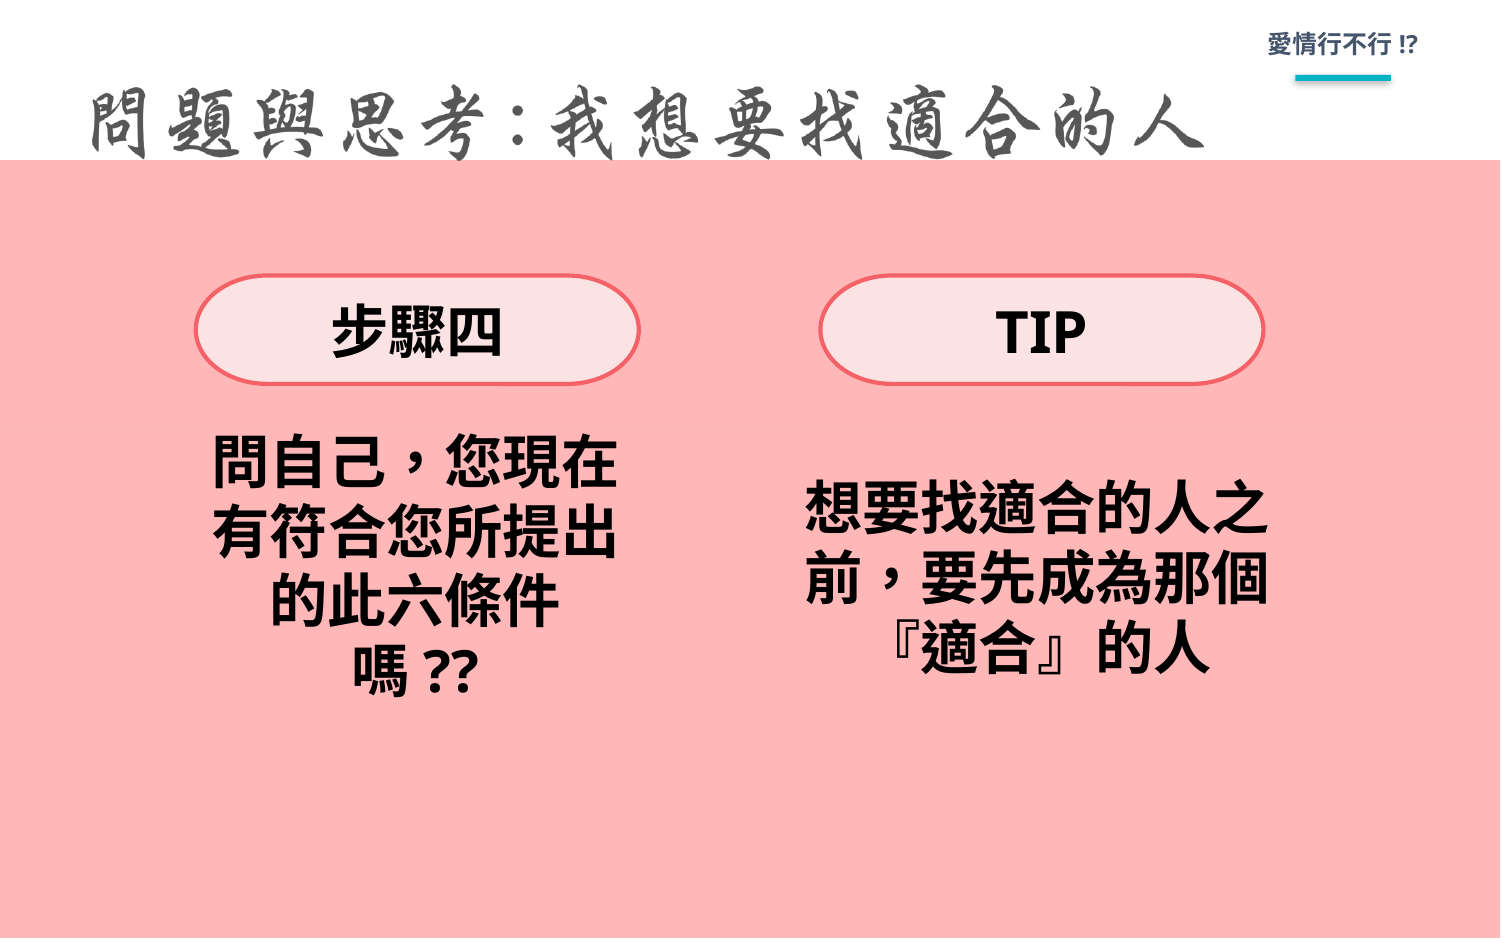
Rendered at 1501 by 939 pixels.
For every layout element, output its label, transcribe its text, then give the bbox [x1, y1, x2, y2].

text_box 愛情行不行!? [1250, 13, 1437, 67]
picture [0, 84, 1501, 938]
text_box [1295, 74, 1392, 82]
